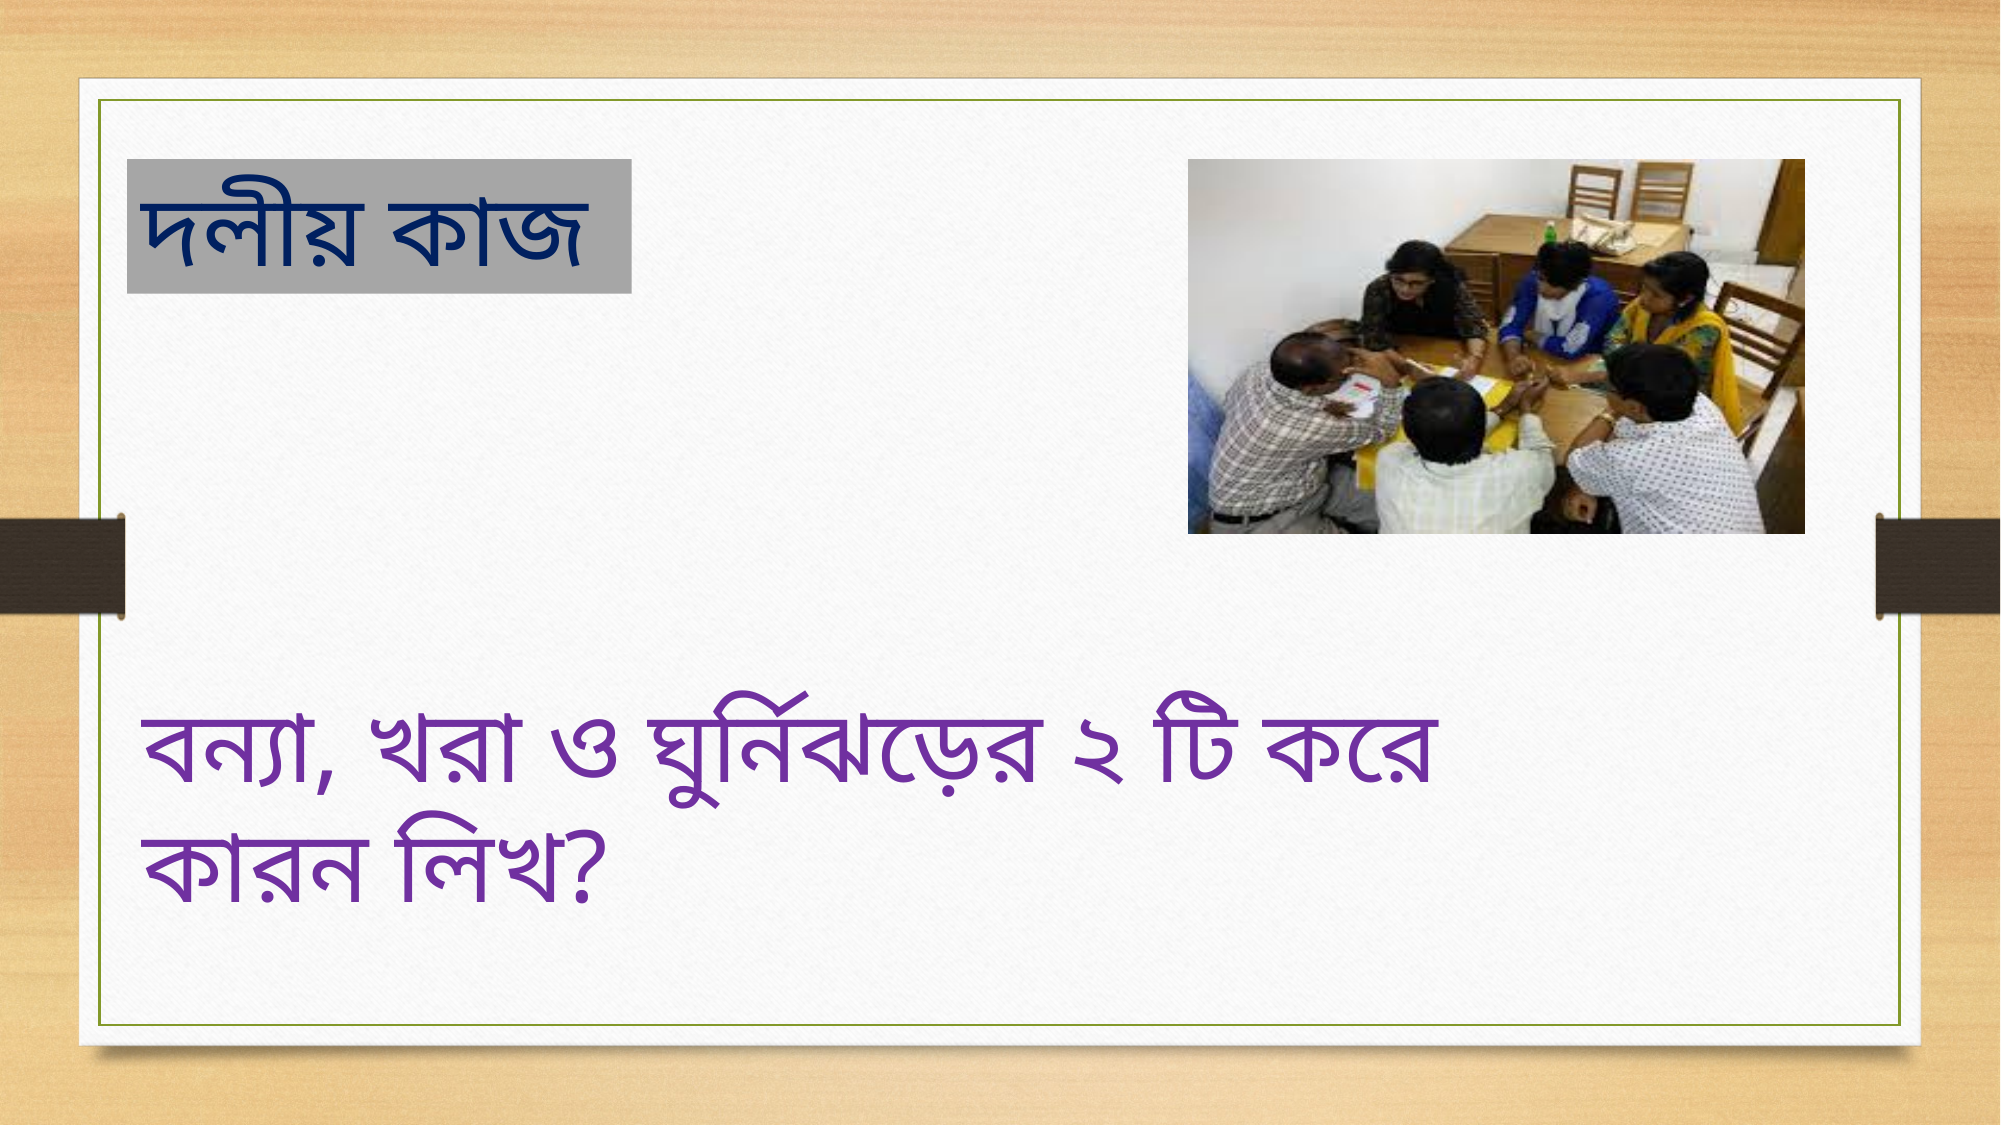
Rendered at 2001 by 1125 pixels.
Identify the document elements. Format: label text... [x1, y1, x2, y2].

text_box দলীয় কাজ [127, 159, 632, 294]
picture [0, 0, 2001, 1125]
text_box বন্যা, খরা ও ঘুর্নিঝড়ের ২ টি করে কারন লিখ? [127, 674, 1596, 930]
